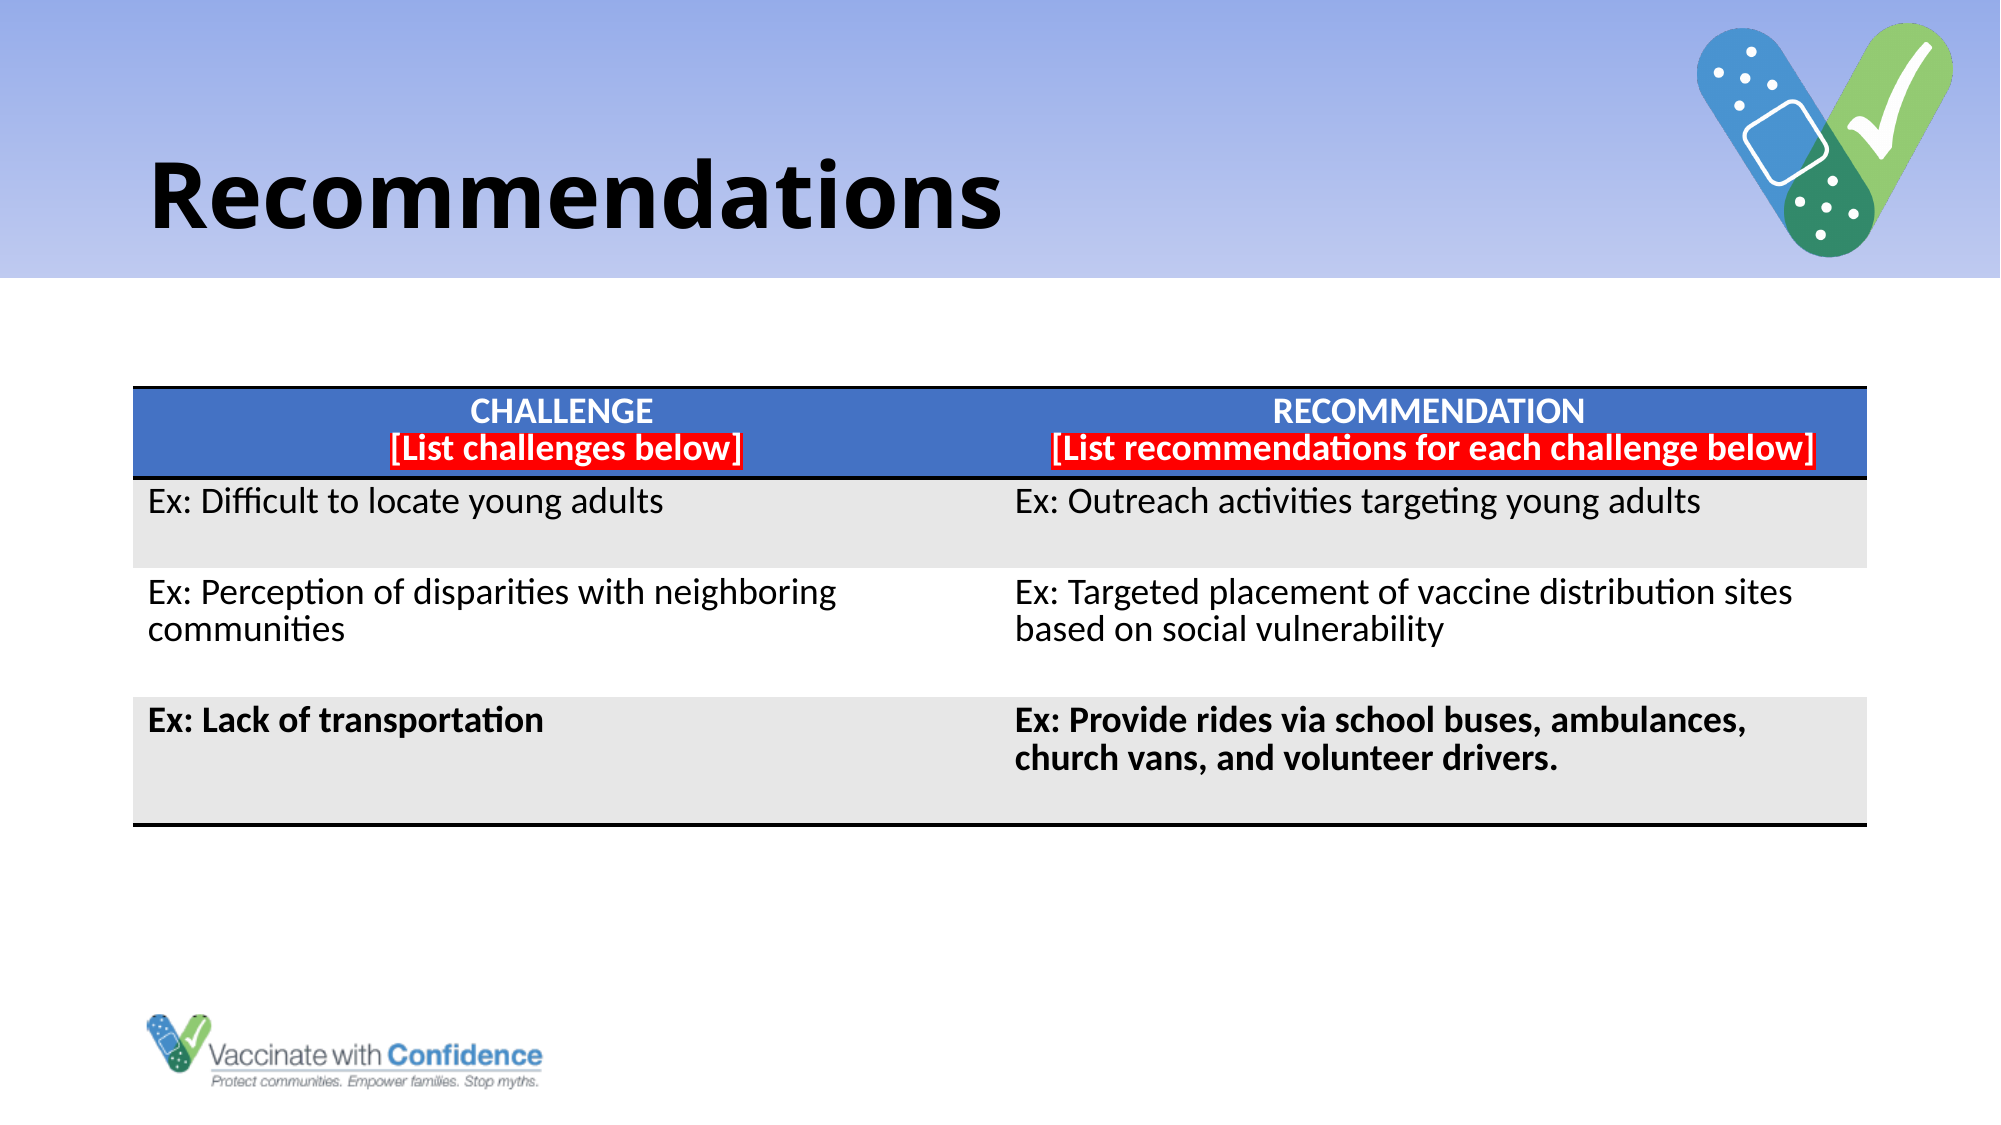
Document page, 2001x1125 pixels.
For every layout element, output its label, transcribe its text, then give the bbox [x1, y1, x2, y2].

table_cell Ex: Lack of transportation [133, 697, 1000, 823]
picture [137, 1000, 562, 1117]
table_header RECOMMENDATION [List recommendations for each challenge below] [1000, 389, 1867, 476]
table_cell Ex: Outreach activities targeting young adults [1000, 480, 1867, 568]
table_cell Ex: Perception of disparities with neighboring communities [133, 568, 1000, 697]
table_cell Ex: Targeted placement of vaccine distribution sites based on social vulnerability [1000, 568, 1867, 697]
title Recommendations [132, 95, 1868, 255]
table_header CHALLENGE [List challenges below] [133, 389, 1000, 476]
table_cell Ex: Difficult to locate young adults [133, 480, 1000, 568]
picture [1687, 11, 1961, 266]
table_cell Ex: Provide rides via school buses, ambulances, church vans, and volunteer drivers. [1000, 697, 1867, 823]
